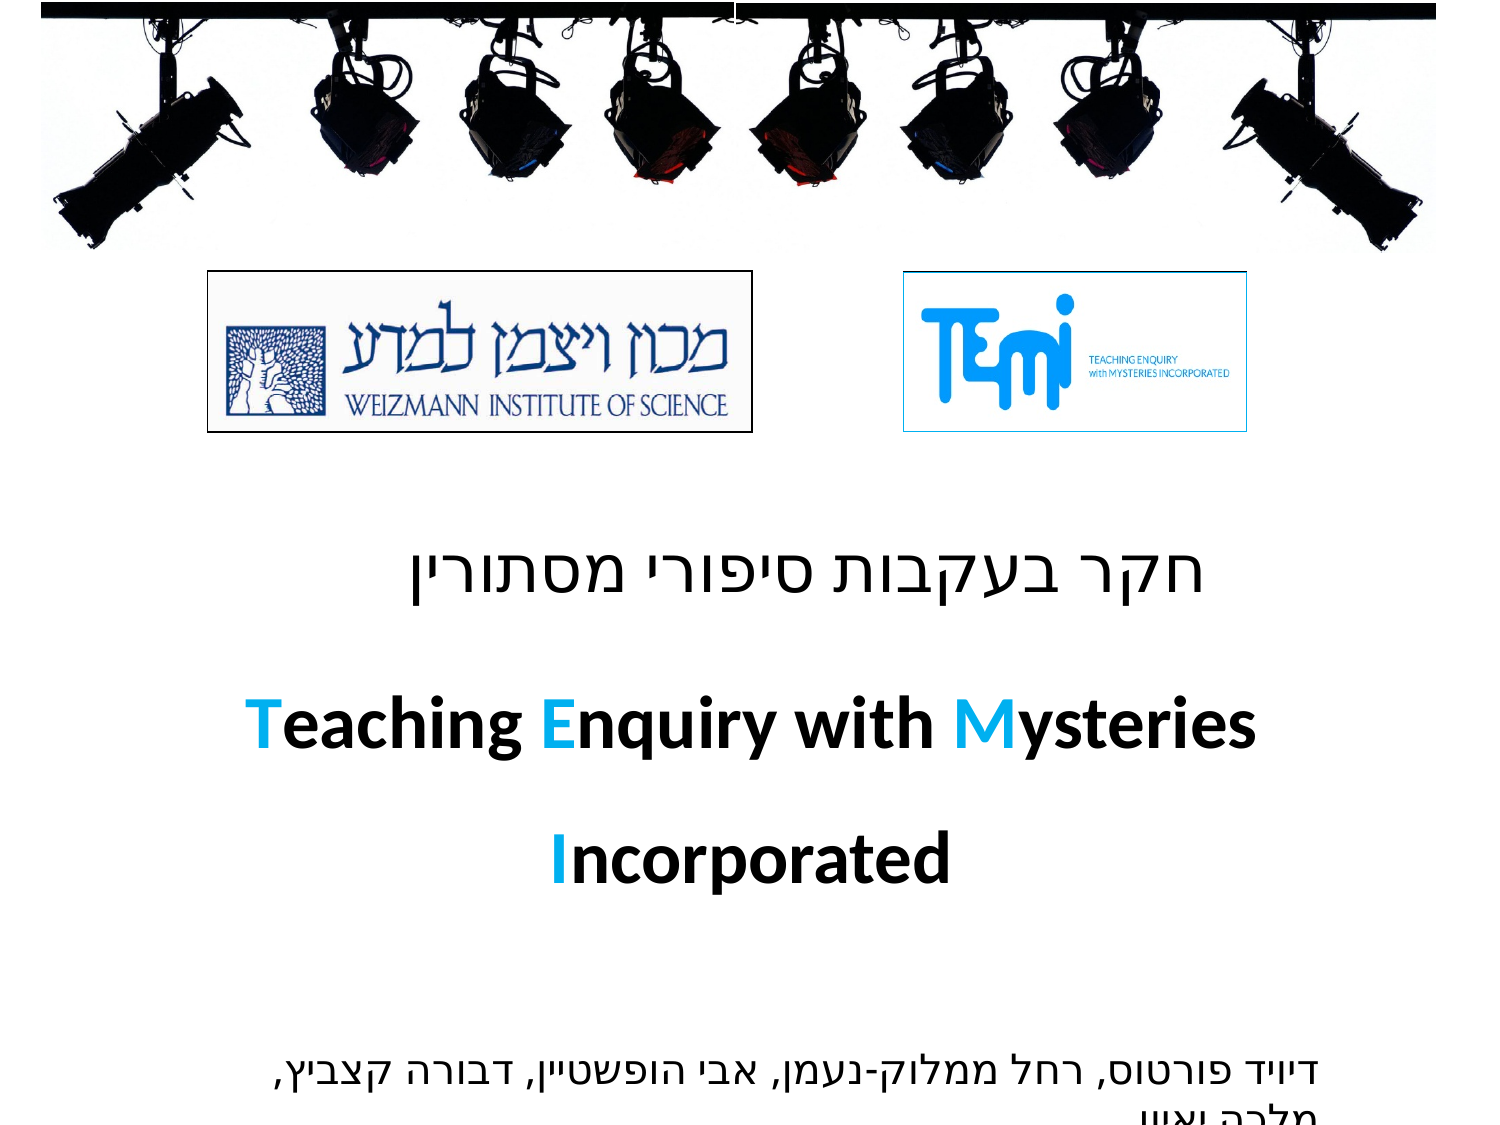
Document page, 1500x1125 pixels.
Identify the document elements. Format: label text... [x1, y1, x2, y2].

picture [736, 3, 1436, 253]
picture [905, 274, 1245, 430]
text_box חקר בעקבות סיפורי מסתורין [324, 518, 1223, 614]
text_box [112, 518, 1388, 621]
picture [208, 271, 752, 432]
list Teaching Enquiry with Mysteries Incorporated [76, 621, 1427, 1125]
picture [41, 2, 734, 250]
